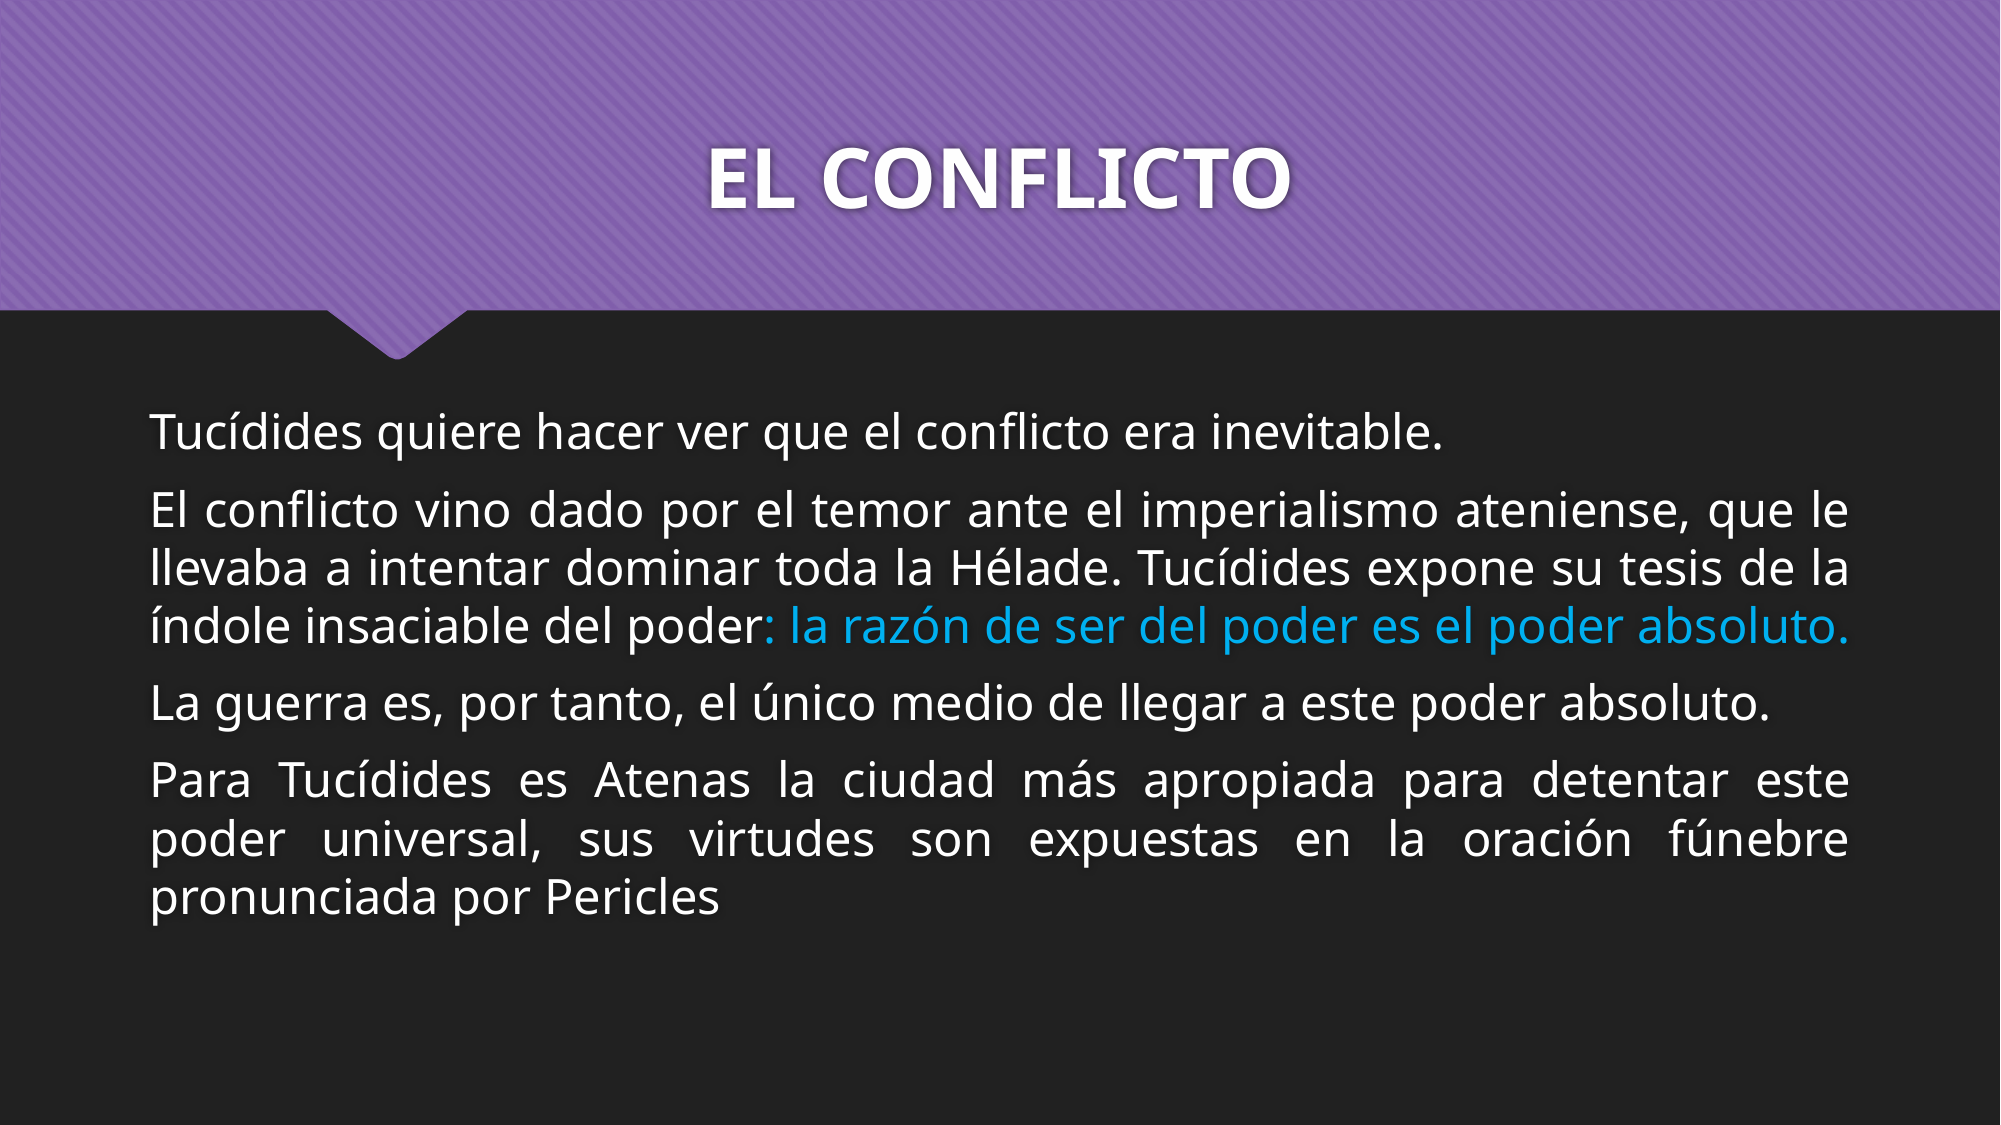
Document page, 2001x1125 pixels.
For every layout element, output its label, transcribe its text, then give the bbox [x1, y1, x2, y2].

title EL CONFLICTO [132, 73, 1868, 233]
list Tucídides quiere hacer ver que el conflicto era inevitable. El conflicto vino dado por el temor ante el imperialismo ateniense, que le llevaba a intentar dominar toda la Hélade. Tucídides expone su tesis de la índole insaciable del poder: la razón de ser del poder es el poder absoluto. La guerra es, por tanto, el único medio de llegar a este poder absoluto. Para Tucídides es Atenas la ciudad más apropiada para detentar este poder universal, sus virtudes son expuestas en la oración fúnebre pronunciada por Pericles [134, 364, 1866, 962]
